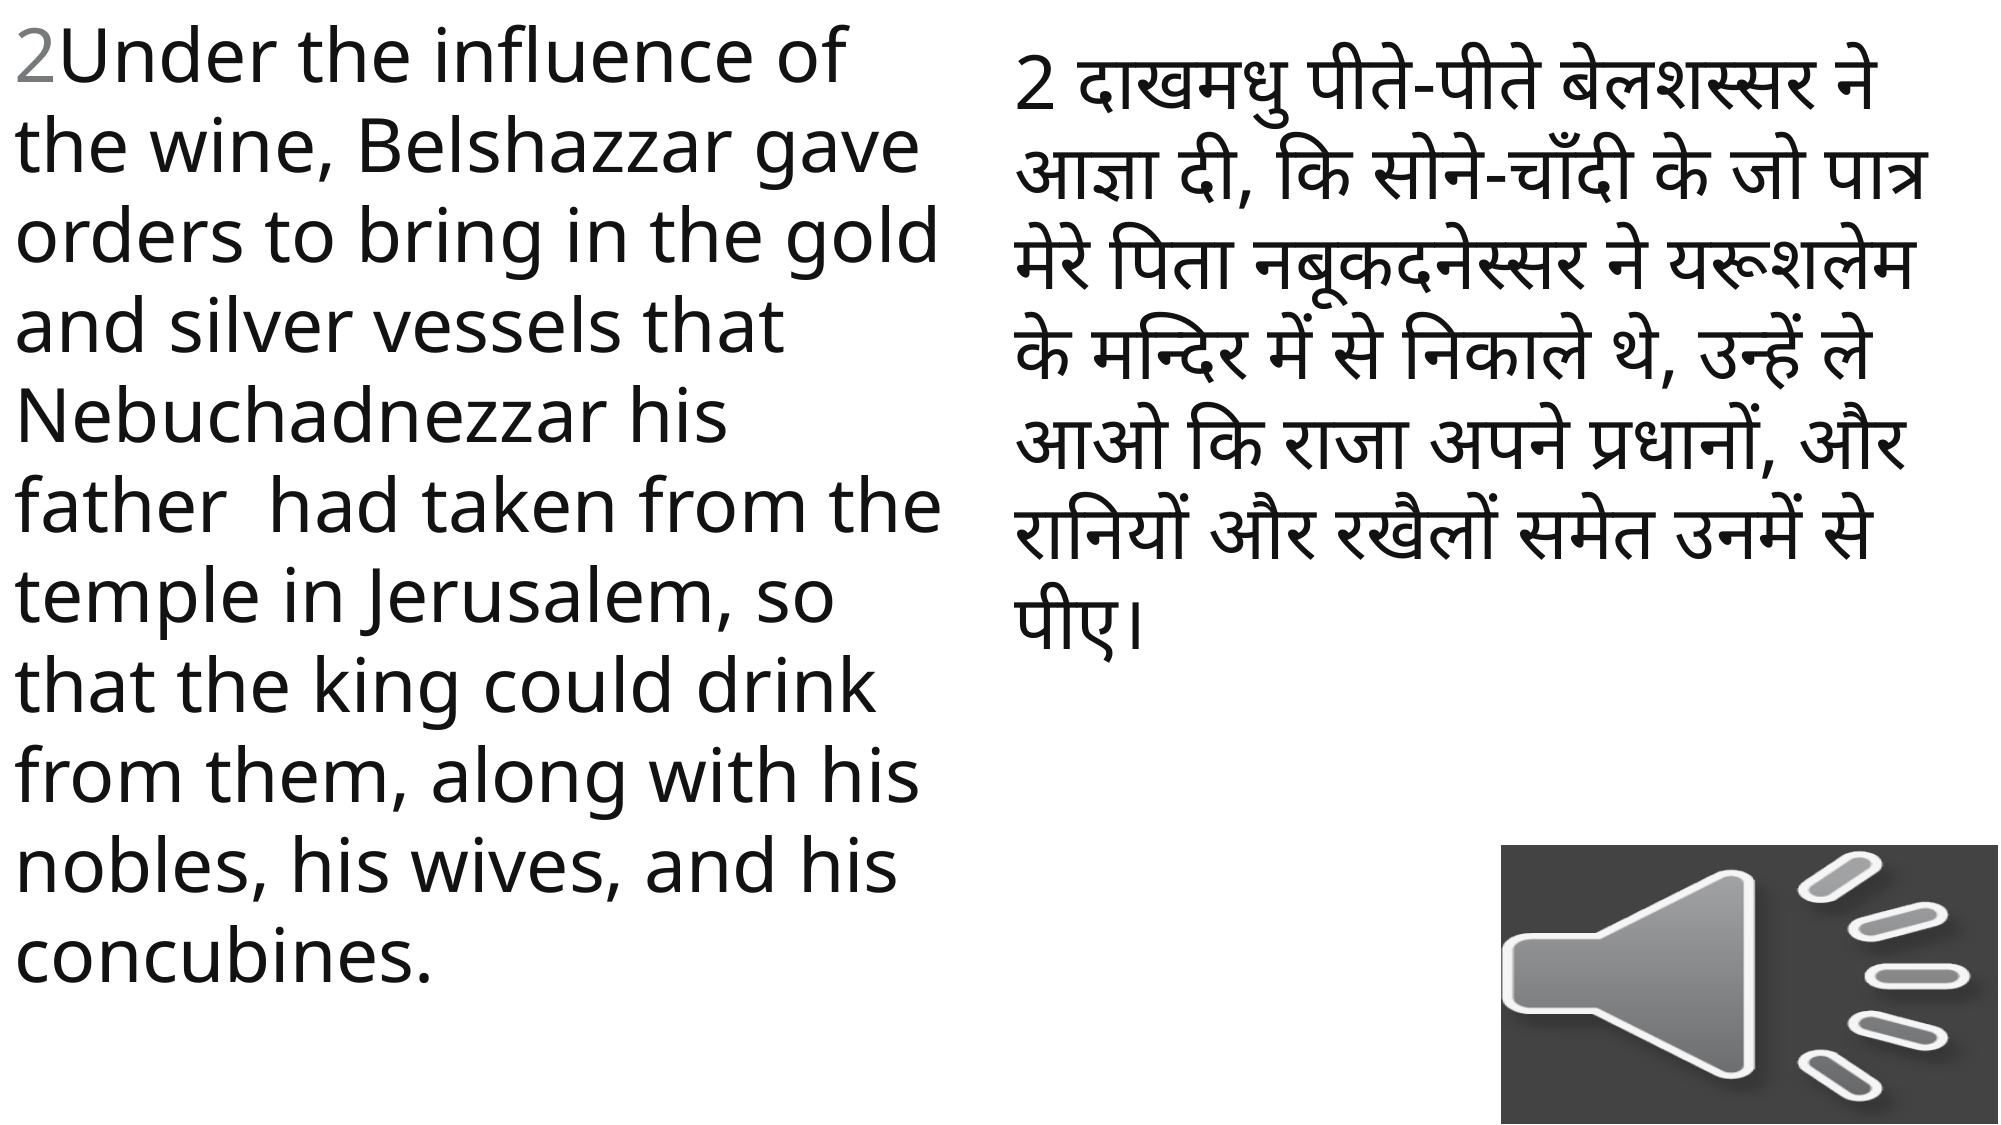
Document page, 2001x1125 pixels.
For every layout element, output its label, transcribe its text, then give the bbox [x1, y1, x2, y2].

text_box 2Under the influence of the wine, Belshazzar gave orders to bring in the gold and silver vessels that Nebuchadnezzar his father had taken from the temple in Jerusalem, so that the king could drink from them, along with his nobles, his wives, and his concubines. [0, 0, 981, 1125]
text_box 2 दाखमधु पीते-पीते बेलशस्सर ने आज्ञा दी, कि सोने-चाँदी के जो पात्र मेरे पिता नबूकदनेस्सर ने यरूशलेम के मन्दिर में से निकाले थे, उन्हें ले आओ कि राजा अपने प्रधानों, और रानियों और रखैलों समेत उनमें से पीए। [999, 27, 2000, 1104]
picture [1500, 843, 2000, 1125]
